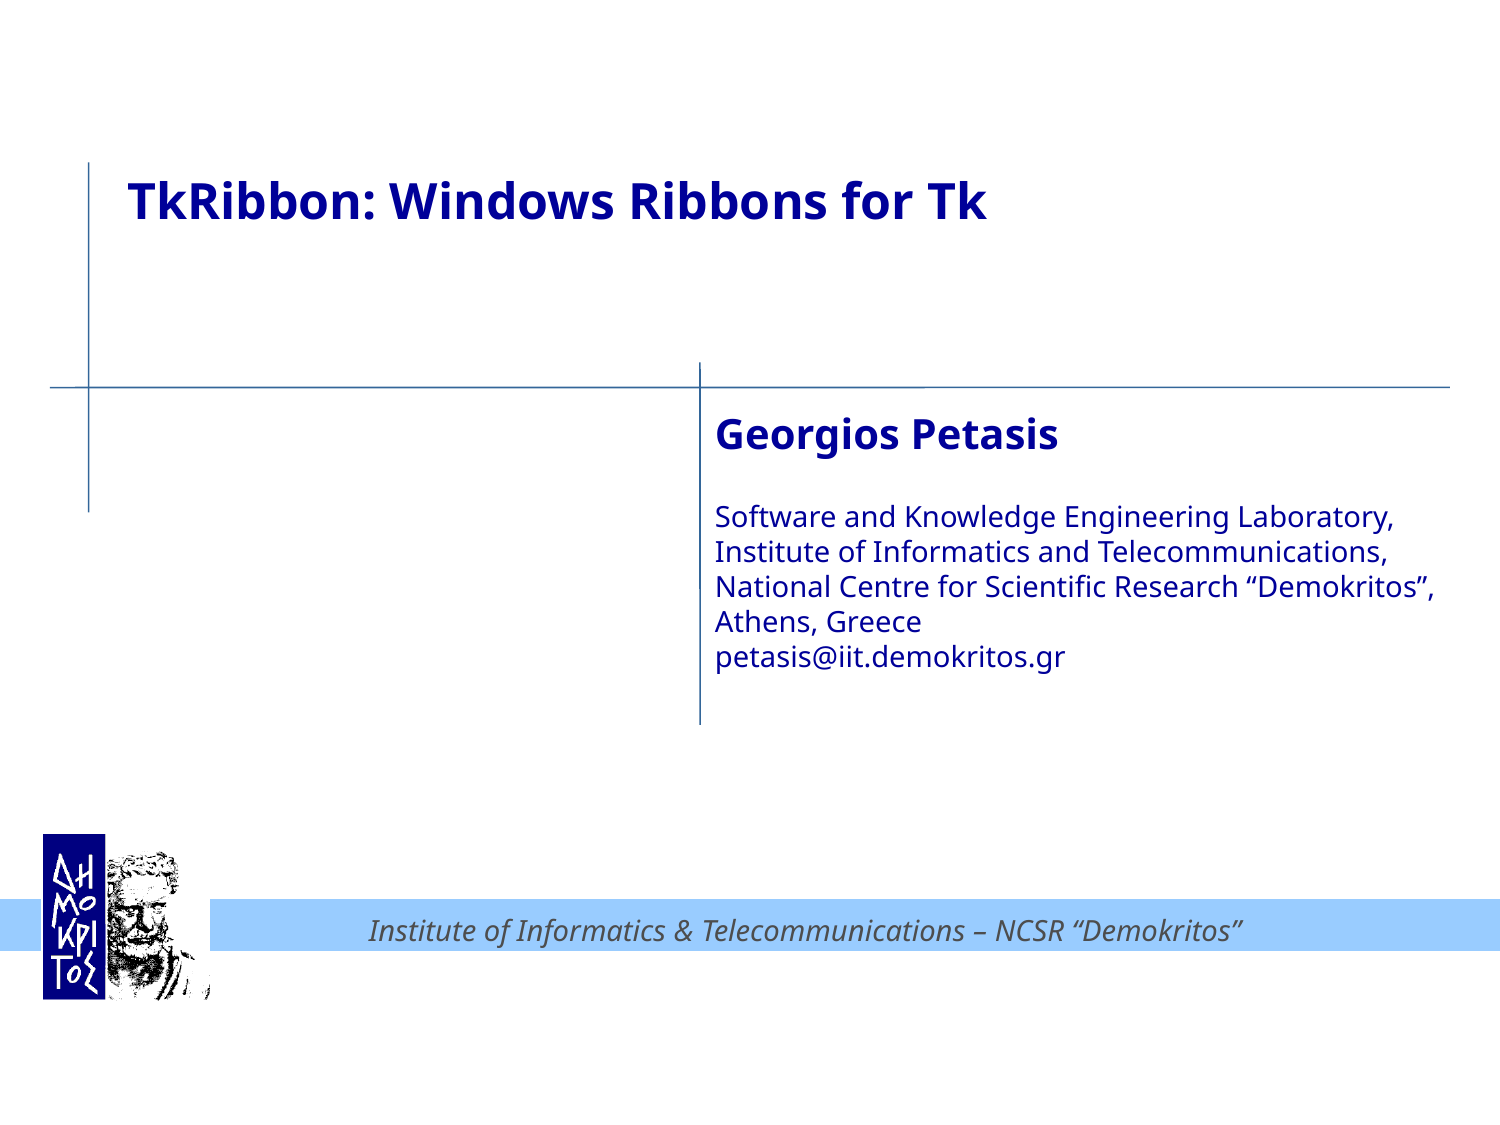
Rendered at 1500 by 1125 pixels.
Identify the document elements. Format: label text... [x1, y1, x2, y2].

picture [41, 834, 210, 1002]
subtitle Georgios Petasis Software and Knowledge Engineering Laboratory, Institute of Informatics and Telecommunications, National Centre for Scientific Research “Demokritos”, Athens, Greece petasis@iit.demokritos.gr [699, 399, 1500, 801]
title TkRibbon: Windows Ribbons for Tk [111, 162, 1438, 388]
